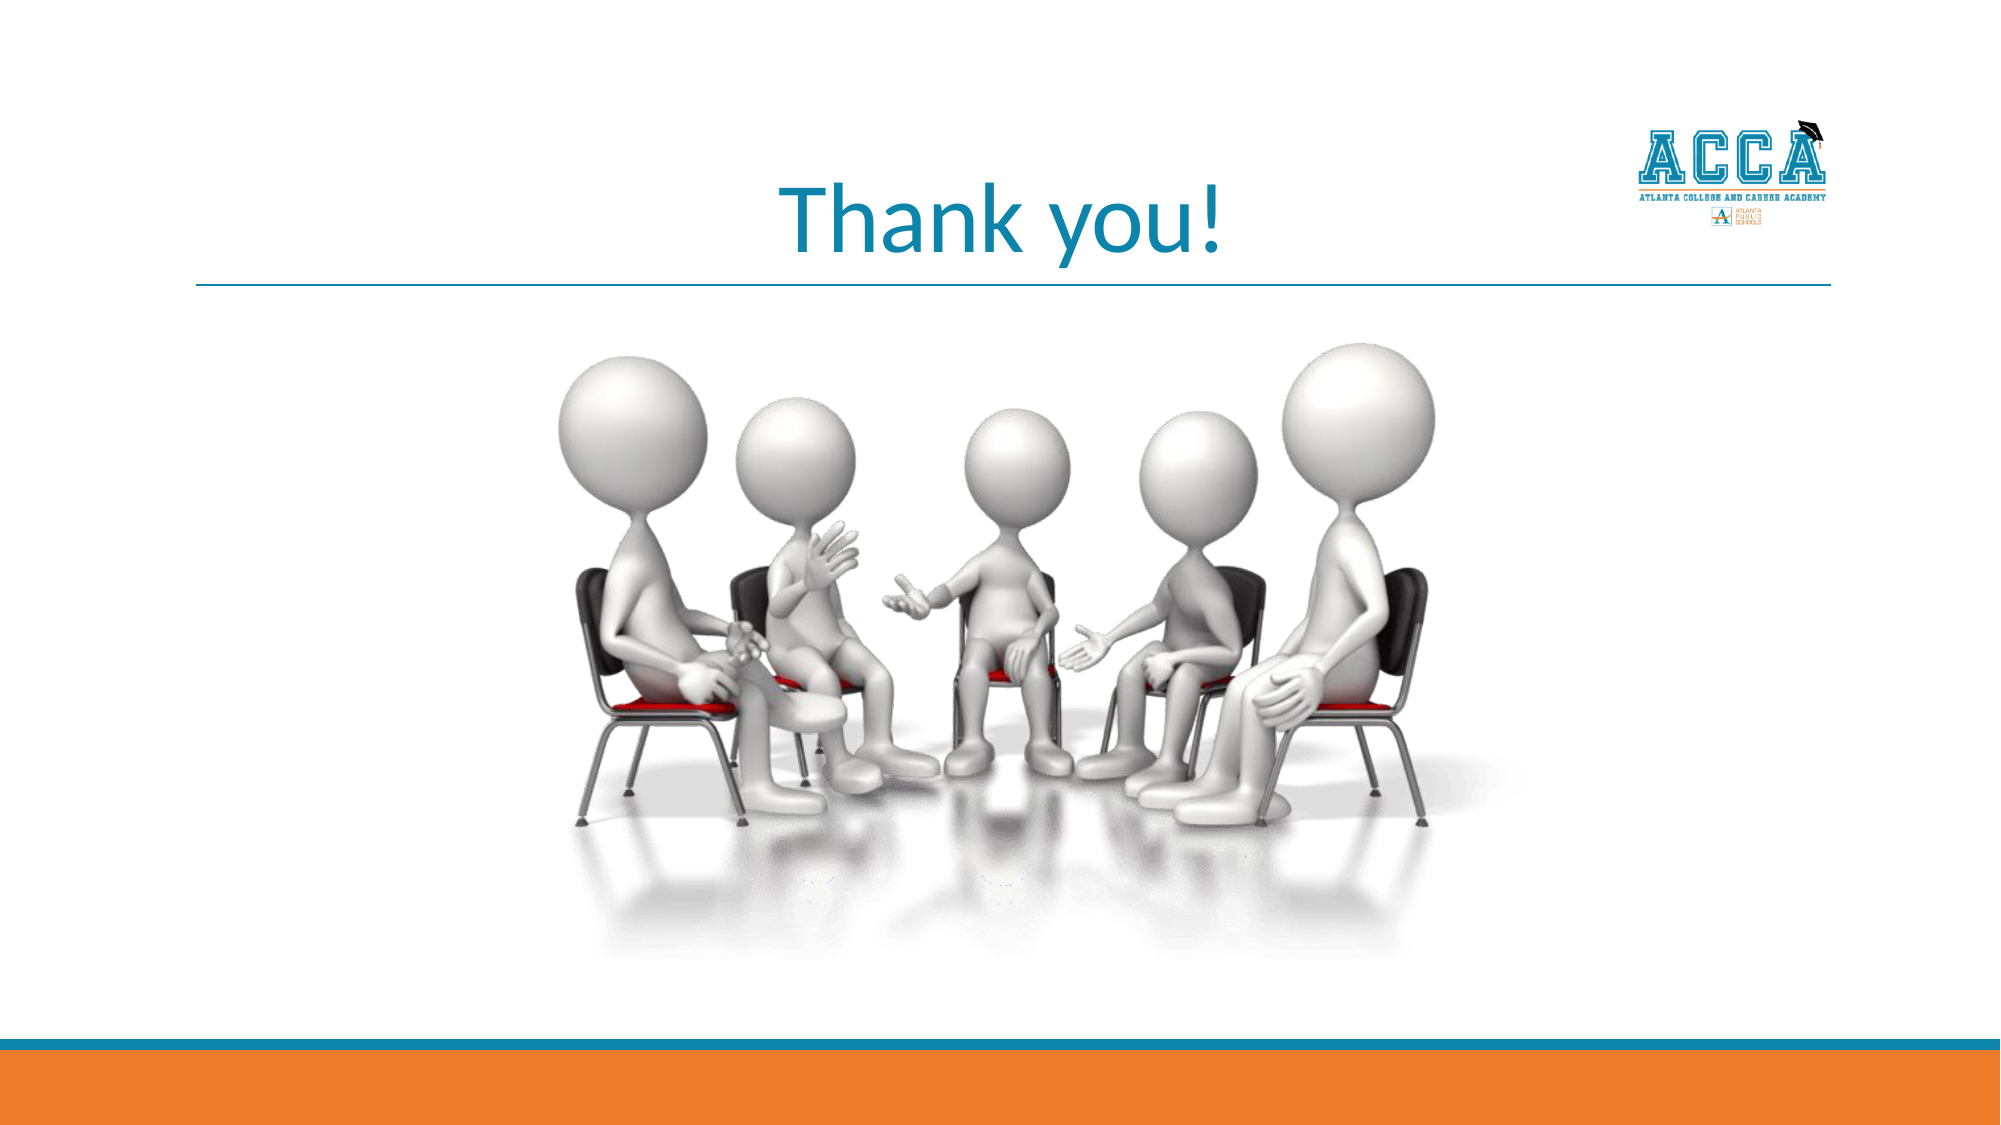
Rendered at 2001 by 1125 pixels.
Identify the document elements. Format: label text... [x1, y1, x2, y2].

picture [1638, 119, 1826, 226]
picture [558, 342, 1530, 963]
picture [1793, 170, 1797, 181]
picture [1818, 172, 1823, 181]
title Thank you! [113, 66, 1632, 340]
